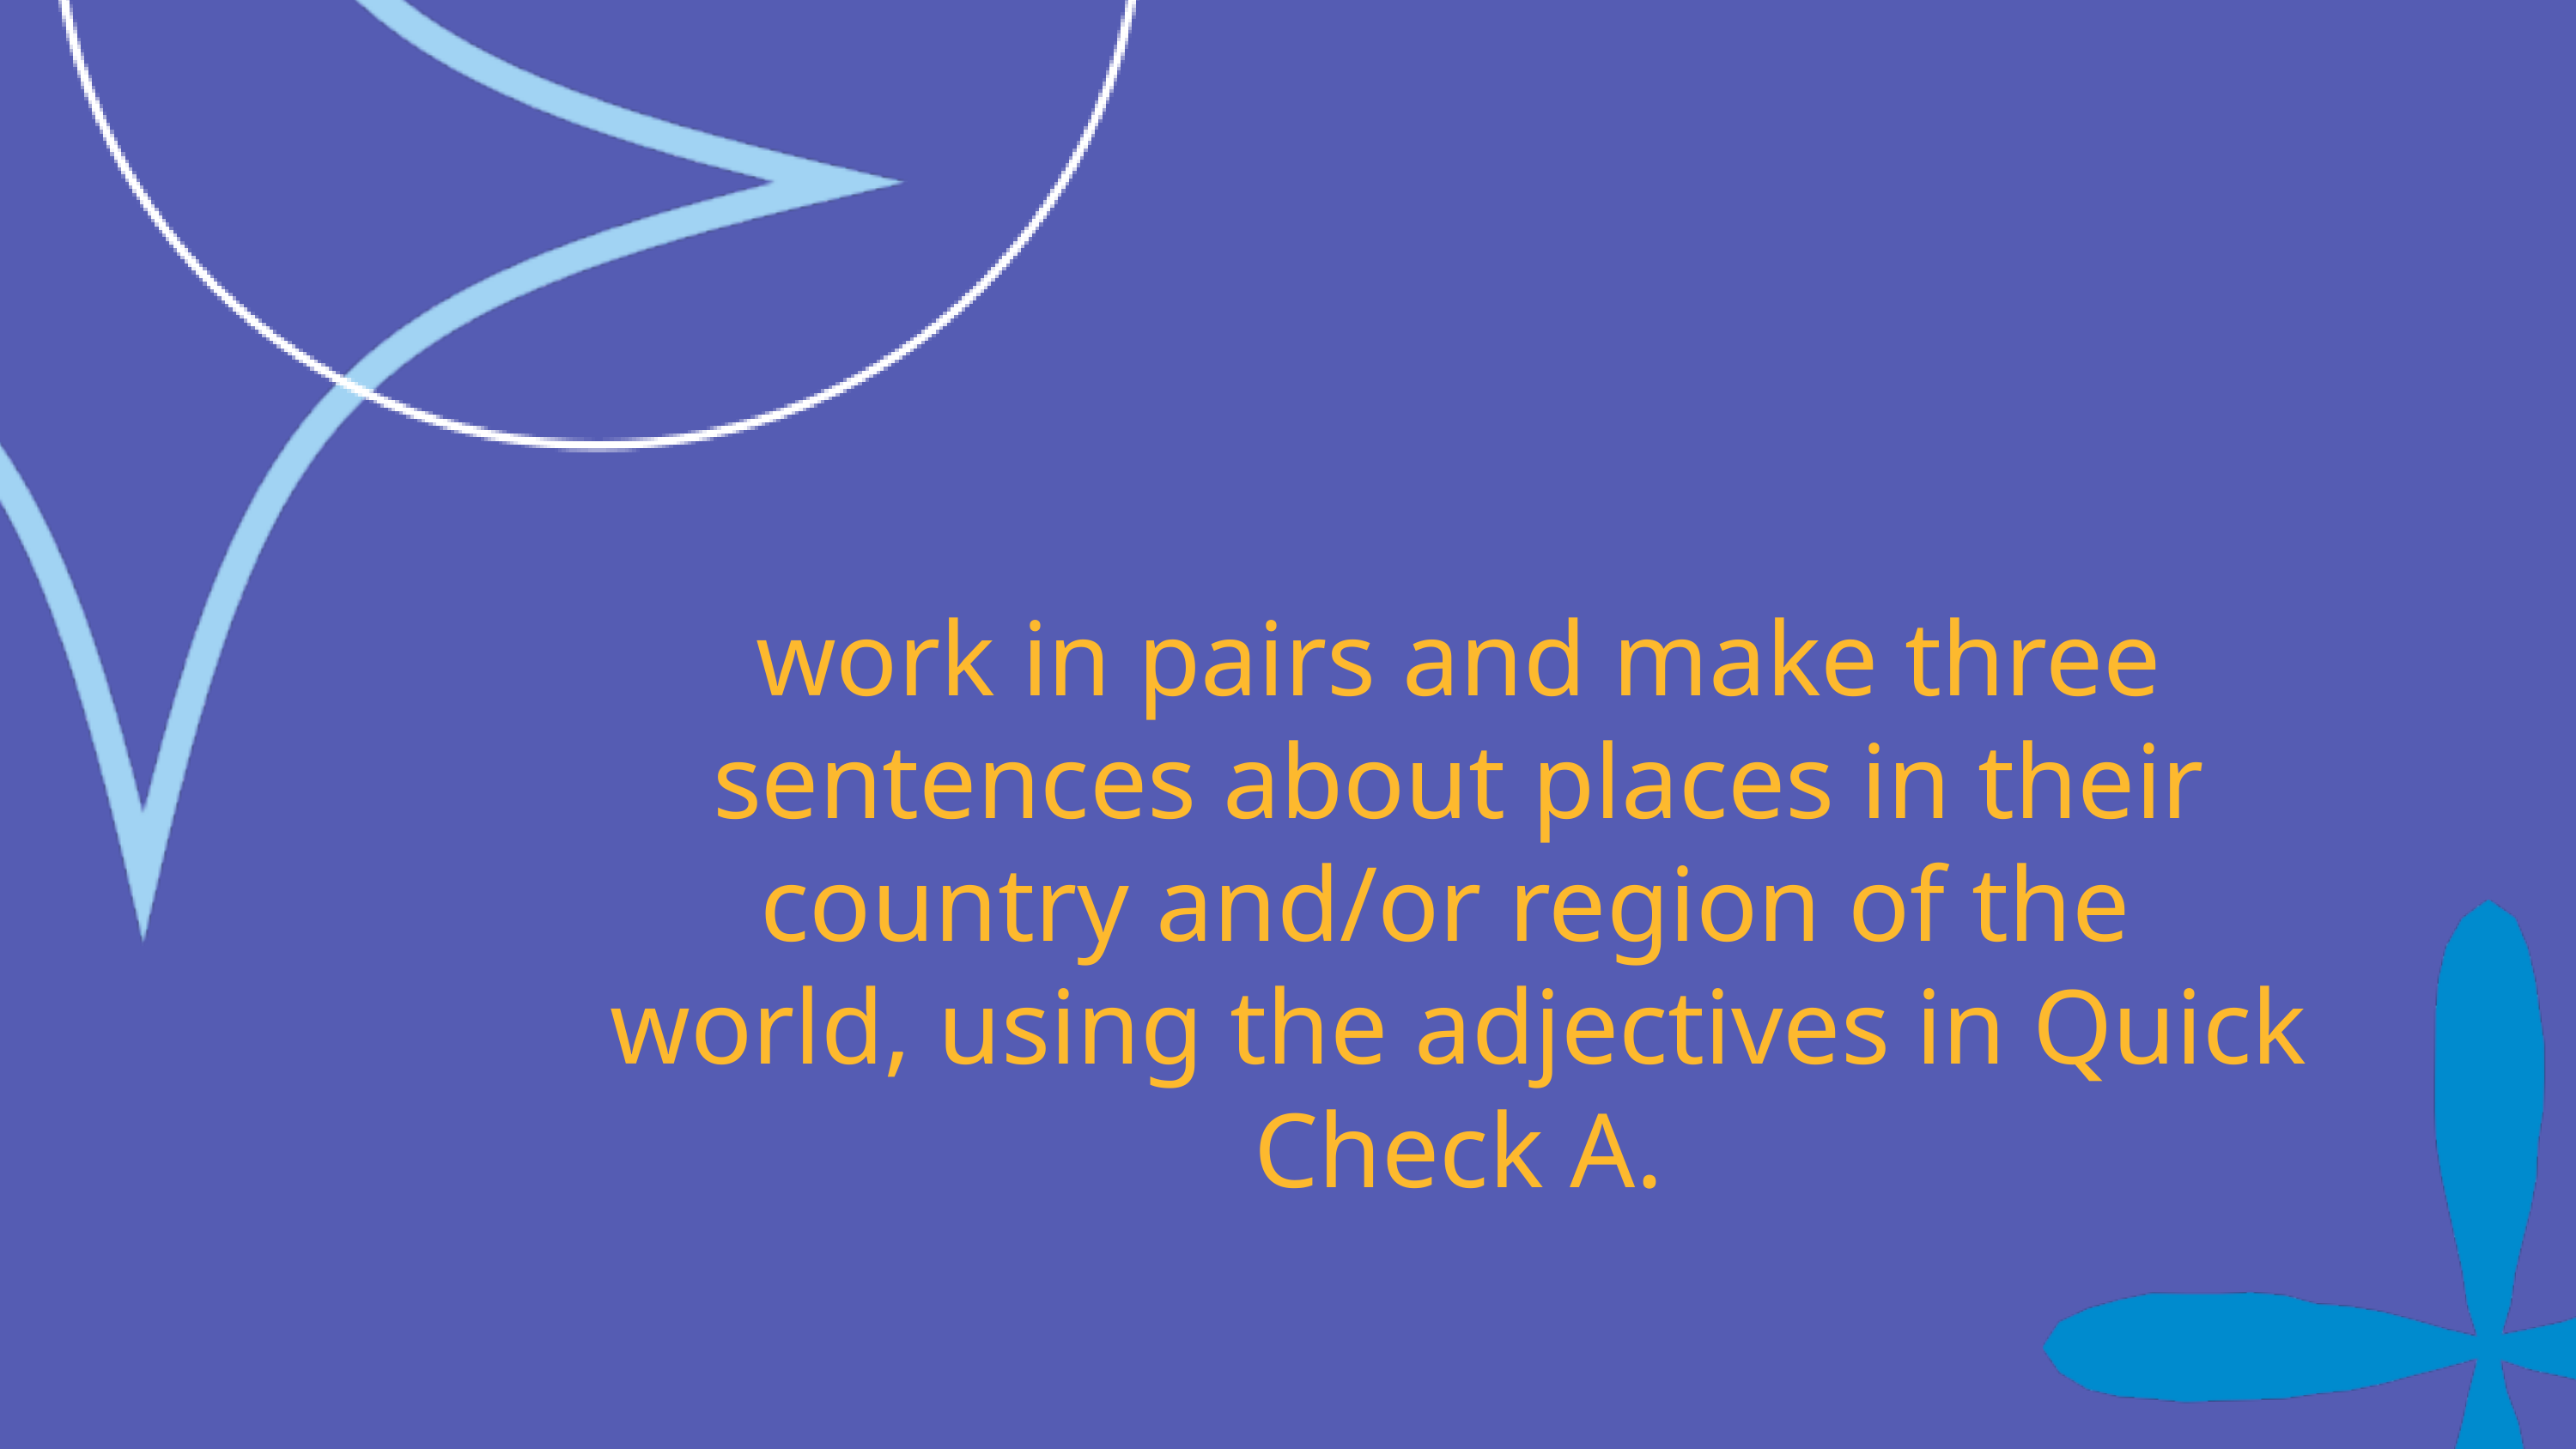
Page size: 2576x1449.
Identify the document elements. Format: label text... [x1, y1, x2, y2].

text_box work in pairs and make three sentences about places in their country and/or region of the world, using the adjectives in Quick Check A. [544, 593, 2373, 1208]
picture [2042, 899, 2576, 1449]
picture [2500, 1360, 2576, 1449]
picture [0, 0, 1147, 947]
